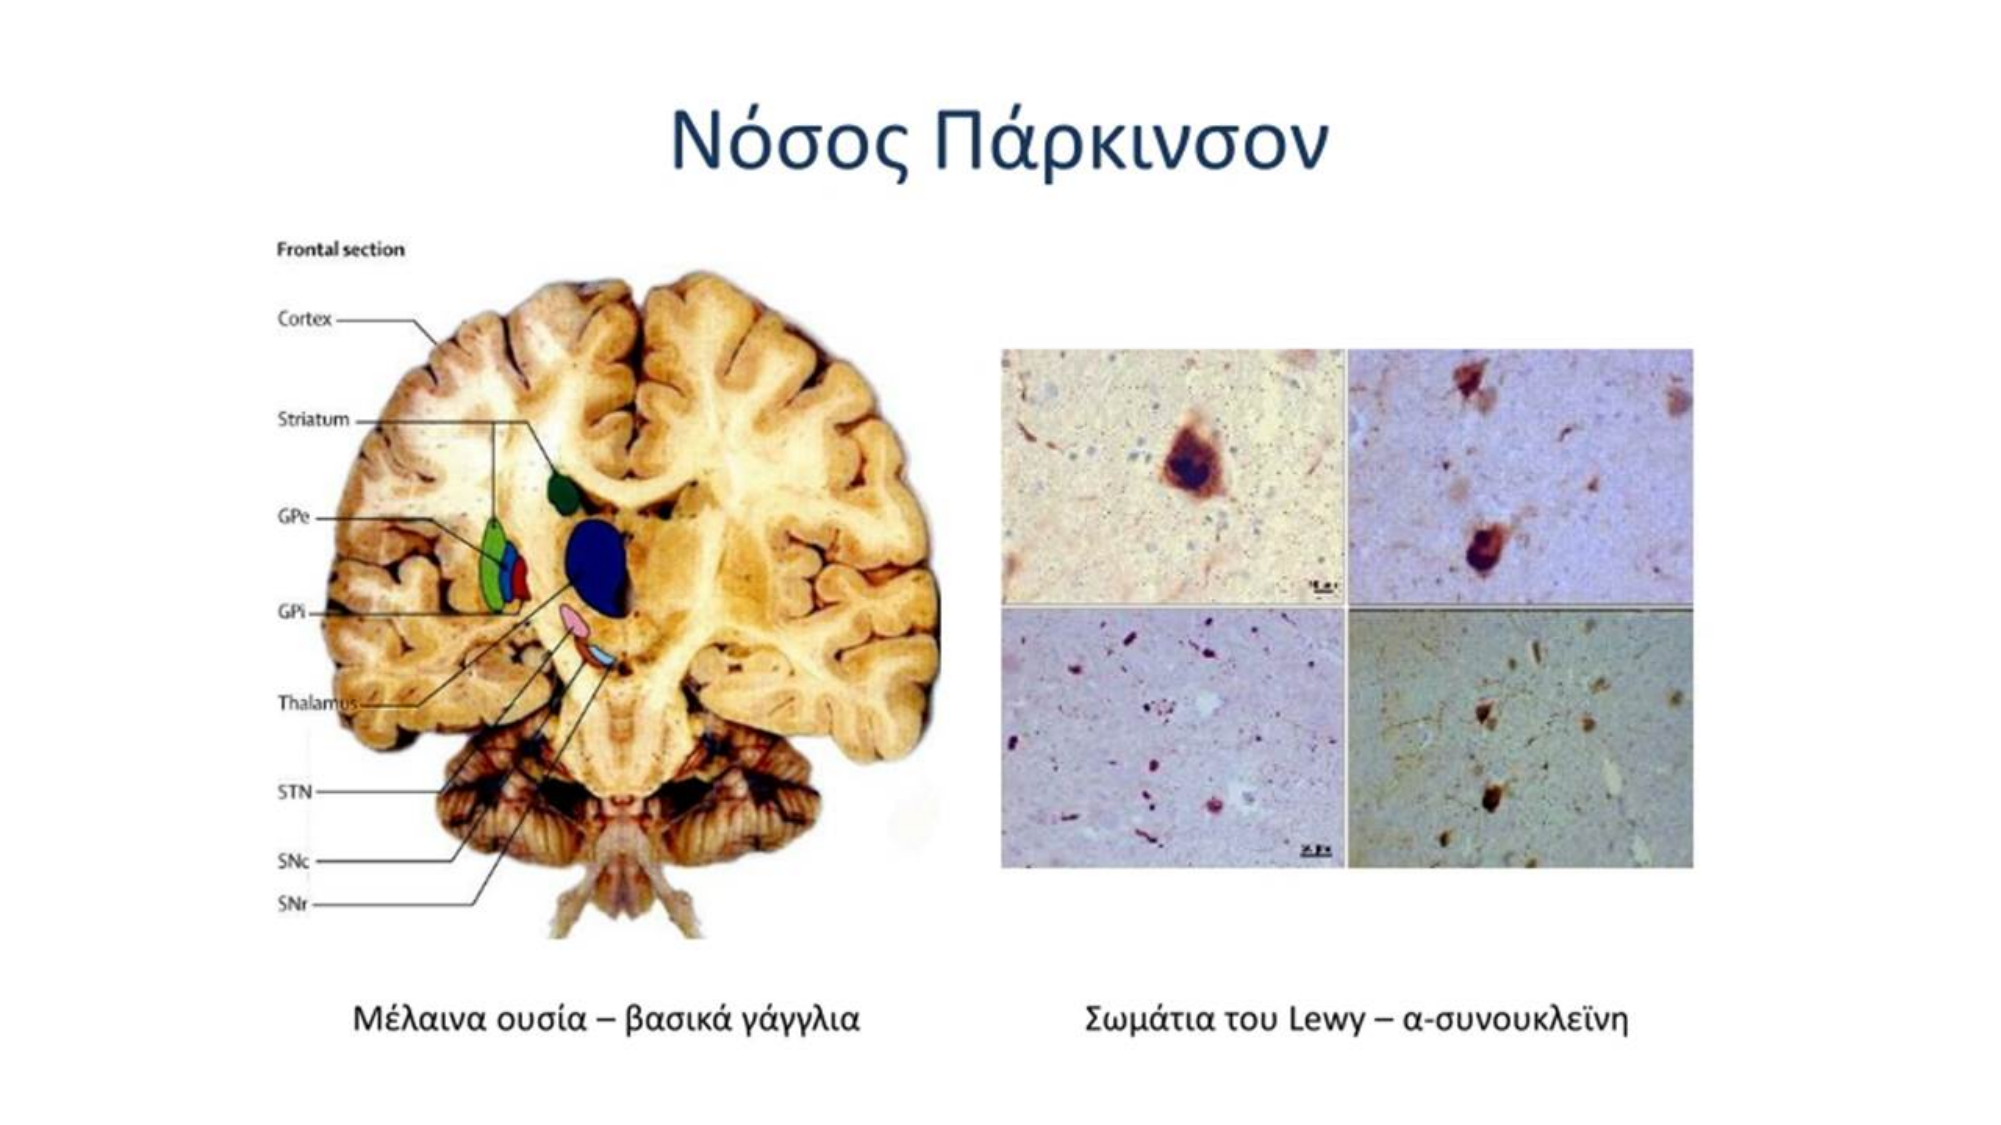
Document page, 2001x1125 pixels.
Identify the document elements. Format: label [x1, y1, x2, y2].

picture [249, 0, 1750, 1125]
